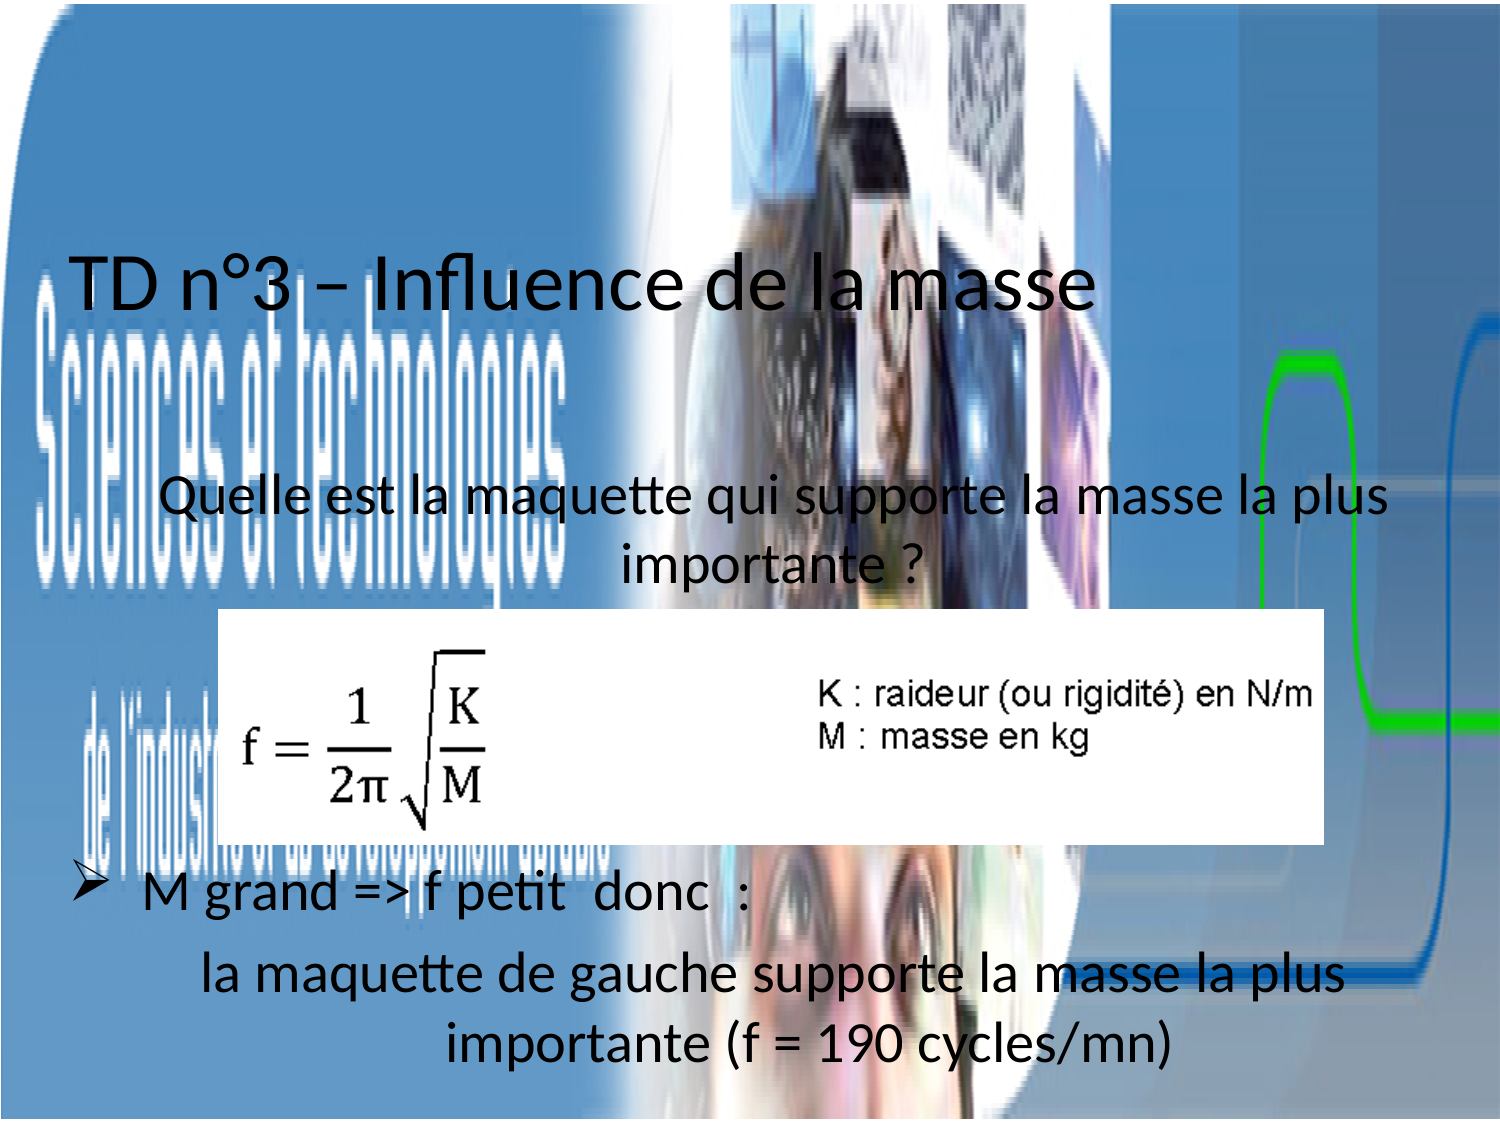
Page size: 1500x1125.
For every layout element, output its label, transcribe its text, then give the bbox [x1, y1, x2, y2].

list TD n°3 – Influence de la masse Quelle est la maquette qui supporte la masse la plus importante ? M grand => f petit donc : la maquette de gauche supporte la masse la plus importante (f = 190 cycles/mn) [53, 219, 1495, 1071]
picture [0, 0, 1500, 1125]
